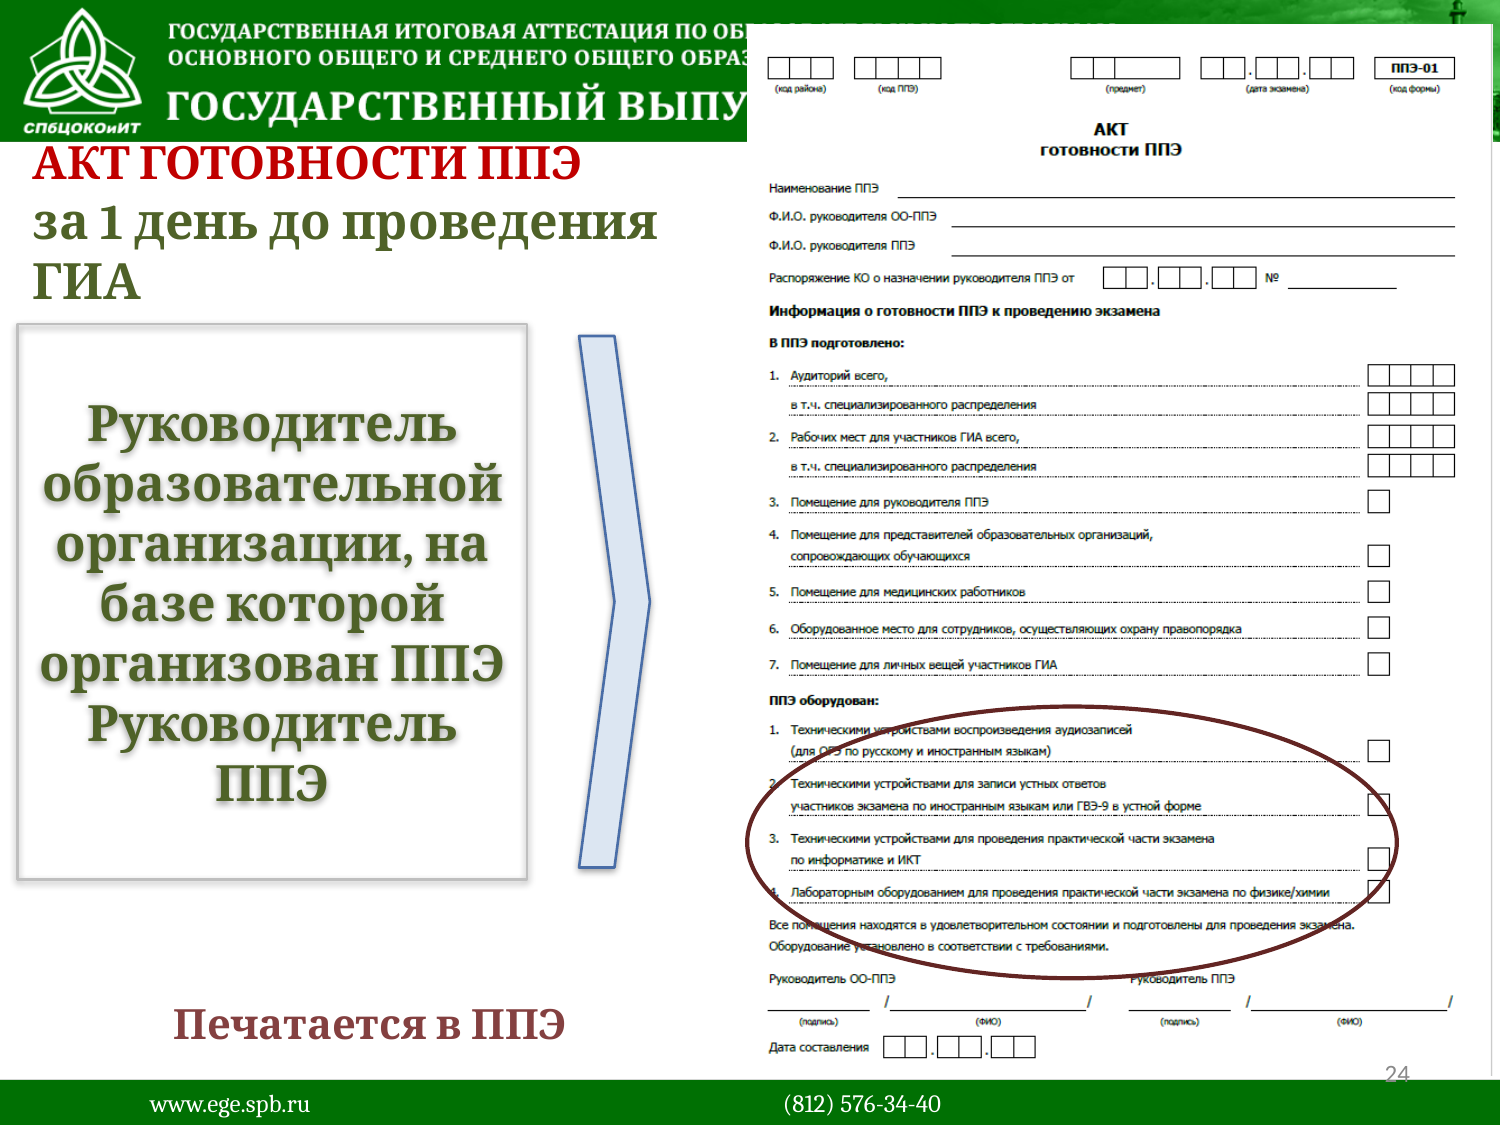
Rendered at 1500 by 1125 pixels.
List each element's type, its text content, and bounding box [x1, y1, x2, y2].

picture [0, 0, 1500, 1080]
text_box Печатается в ППЭ [45, 990, 696, 1066]
text_box [578, 335, 651, 869]
text_box www.ege.spb.ru (812) 576-34-40 [0, 1080, 1500, 1125]
text_box Руководитель образовательной организации, на базе которой организован ППЭ Руководитель ППЭ [17, 323, 528, 880]
title Акт готовности ППЭ за 1 день до проведения ГИА [17, 161, 741, 278]
